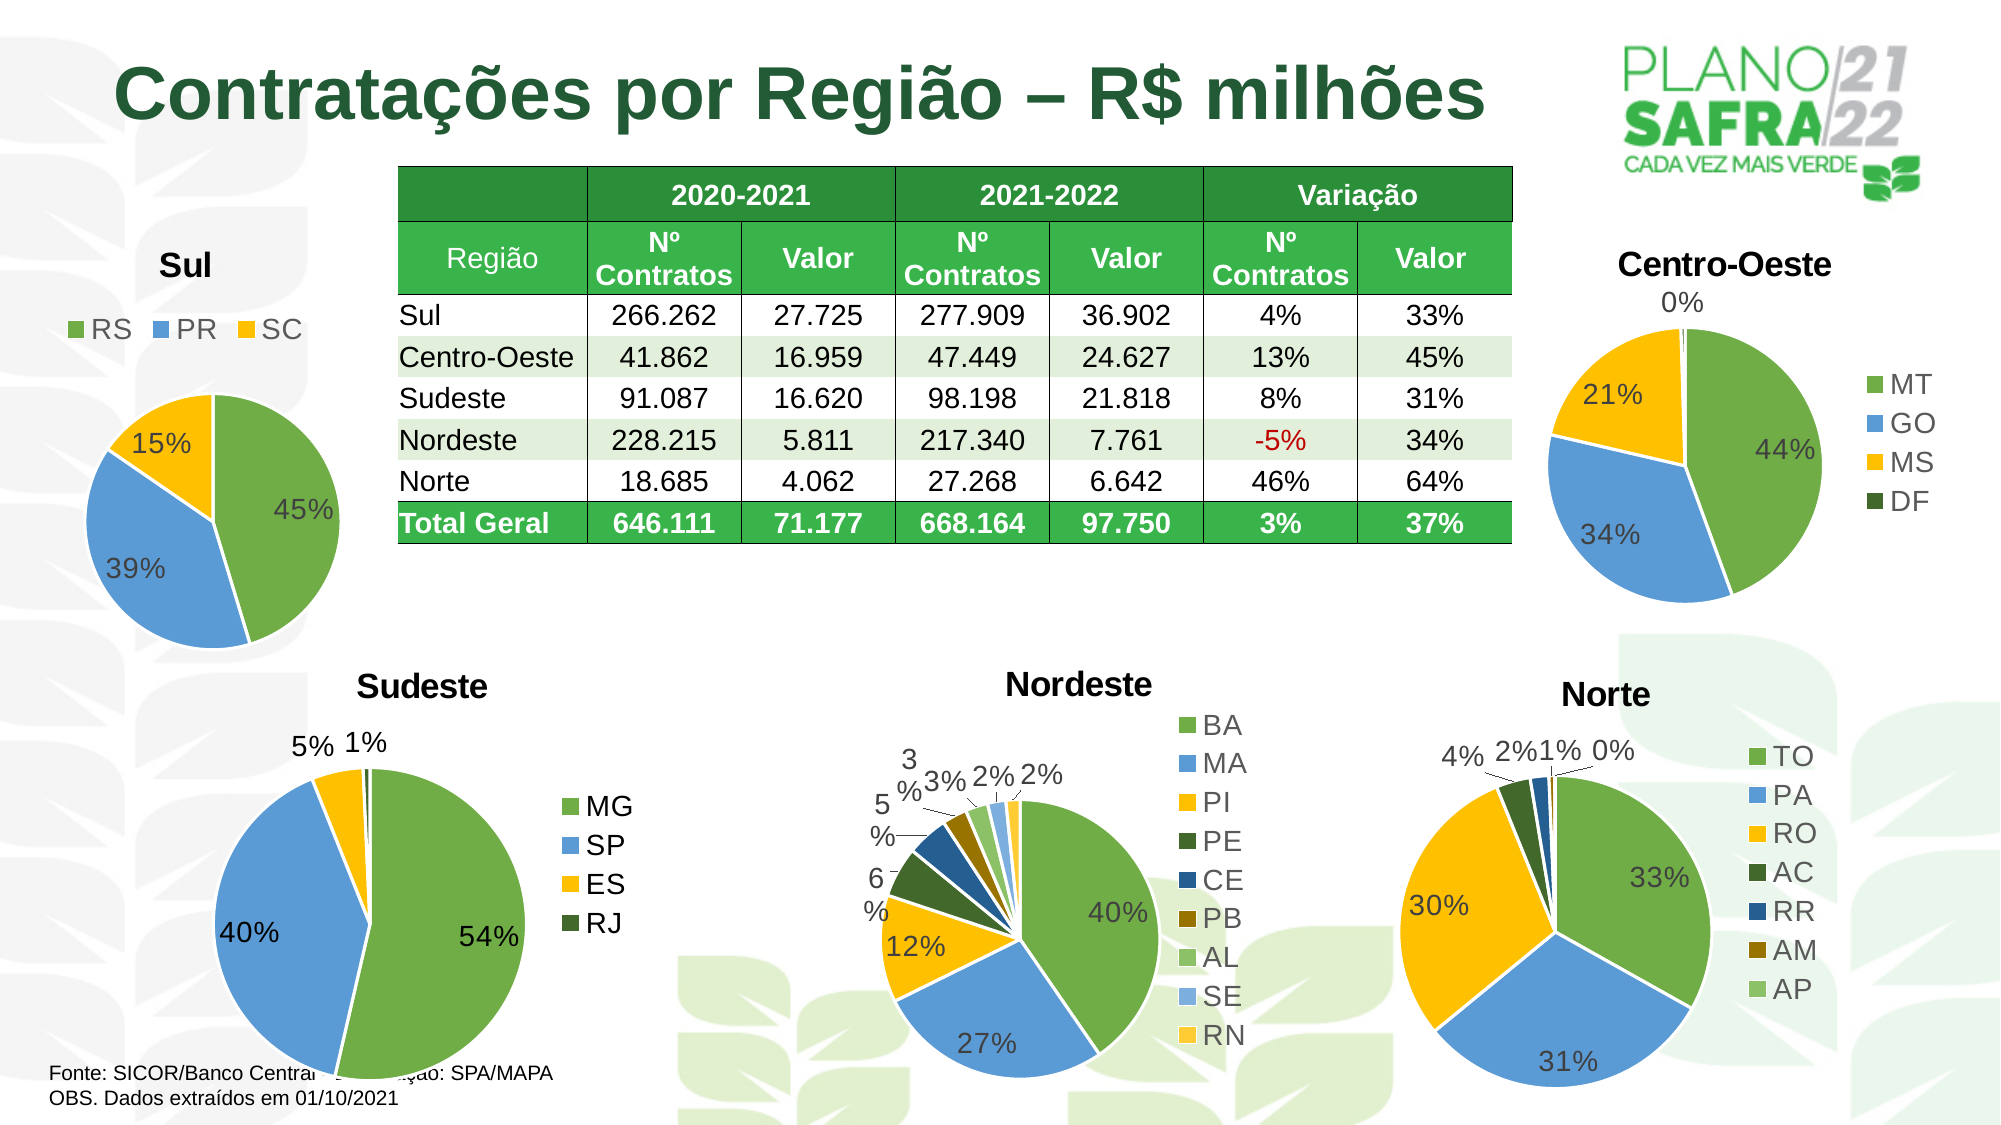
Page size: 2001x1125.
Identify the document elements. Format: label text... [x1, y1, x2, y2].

table_cell 8% [1204, 377, 1357, 419]
table_cell Norte [420, 460, 587, 501]
table_cell 668.164 [896, 502, 1049, 543]
table_cell 13% [1204, 336, 1357, 377]
table_cell 31% [1358, 377, 1490, 419]
table_cell 71.177 [742, 502, 895, 543]
table_cell Valor [742, 222, 895, 294]
table_cell 16.620 [742, 377, 895, 419]
table_cell Região [420, 222, 587, 294]
table_cell 7.761 [1050, 419, 1203, 460]
table_header Variação [1204, 167, 1512, 221]
table_cell -5% [1204, 419, 1357, 460]
table_cell 266.262 [588, 295, 741, 336]
table_cell 18.685 [588, 460, 741, 501]
table_cell 97.750 [1050, 502, 1203, 543]
table_cell Valor [1358, 222, 1490, 294]
chart [801, 655, 1271, 1106]
text_box Contratações por Região – R$ milhões [94, 34, 1585, 145]
table_cell 91.087 [588, 377, 741, 419]
table_cell 47.449 [896, 336, 1049, 377]
table_cell 64% [1358, 460, 1490, 501]
table_cell 228.215 [588, 419, 741, 460]
table_cell 41.862 [588, 336, 741, 377]
table_cell Nordeste [420, 419, 587, 460]
table_cell 24.627 [1050, 336, 1203, 377]
table_cell Nº Contratos [896, 222, 1049, 294]
table_cell 37% [1358, 502, 1490, 543]
table_header 2021-2022 [896, 167, 1203, 221]
table_cell Centro-Oeste [420, 336, 587, 377]
table_cell 46% [1204, 460, 1357, 501]
table_cell 4.062 [742, 460, 895, 501]
table_cell 21.818 [1050, 377, 1203, 419]
table_cell Nº Contratos [1204, 222, 1357, 294]
table_cell 16.959 [742, 336, 895, 377]
table_cell 277.909 [896, 295, 1049, 336]
table_cell 27.268 [896, 460, 1049, 501]
table_cell 36.902 [1050, 295, 1203, 336]
table_cell 34% [1358, 419, 1490, 460]
table_cell Sudeste [420, 377, 587, 419]
table_cell 33% [1358, 295, 1490, 336]
table_cell 217.340 [896, 419, 1049, 460]
table_cell Total Geral [420, 502, 587, 543]
text_box Fonte: SICOR/Banco Central - Elaboração: SPA/MAPA OBS. Dados extraídos em 01/10/2021 [33, 1052, 719, 1117]
table_header 2020-2021 [588, 167, 895, 221]
table_cell 27.725 [742, 295, 895, 336]
table_cell Valor [1050, 222, 1203, 294]
table_cell 45% [1358, 336, 1490, 377]
table_header [398, 167, 587, 221]
picture [0, 0, 2000, 1125]
chart [1371, 217, 1959, 1098]
table_cell Nº Contratos [588, 222, 741, 294]
table_cell 5.811 [742, 419, 895, 460]
chart [0, 218, 657, 1090]
table_cell 98.198 [896, 377, 1049, 419]
table_cell Sul [420, 295, 587, 336]
table_cell 6.642 [1050, 460, 1203, 501]
table_cell 3% [1204, 502, 1357, 543]
table_cell 4% [1204, 295, 1357, 336]
table_cell 646.111 [588, 502, 741, 543]
